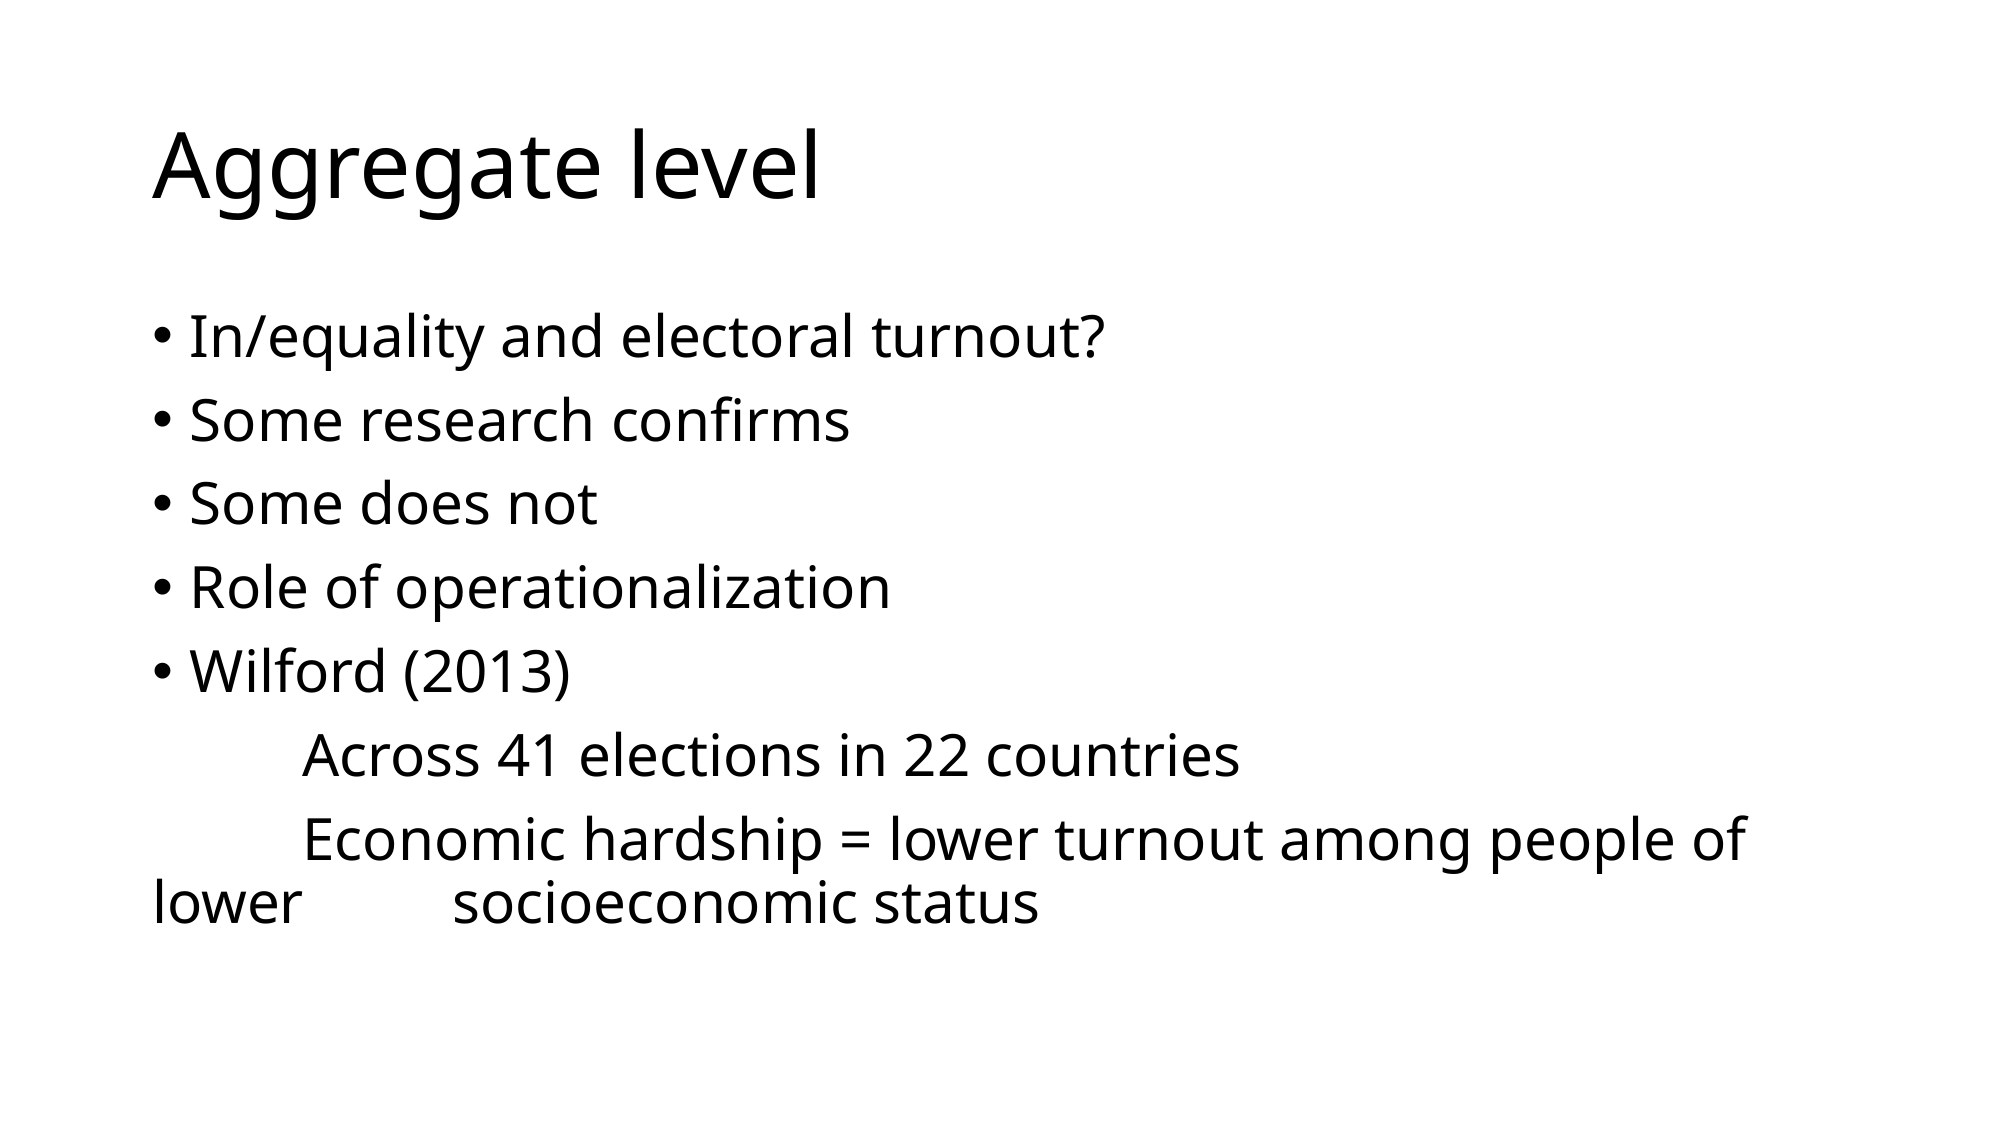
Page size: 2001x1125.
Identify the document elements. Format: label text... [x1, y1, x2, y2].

list In/equality and electoral turnout? Some research confirms Some does not Role of operationalization Wilford (2013) Across 41 elections in 22 countries Economic hardship = lower turnout among people of lower socioeconomic status [137, 299, 1863, 1014]
title Aggregate level [137, 59, 1863, 278]
